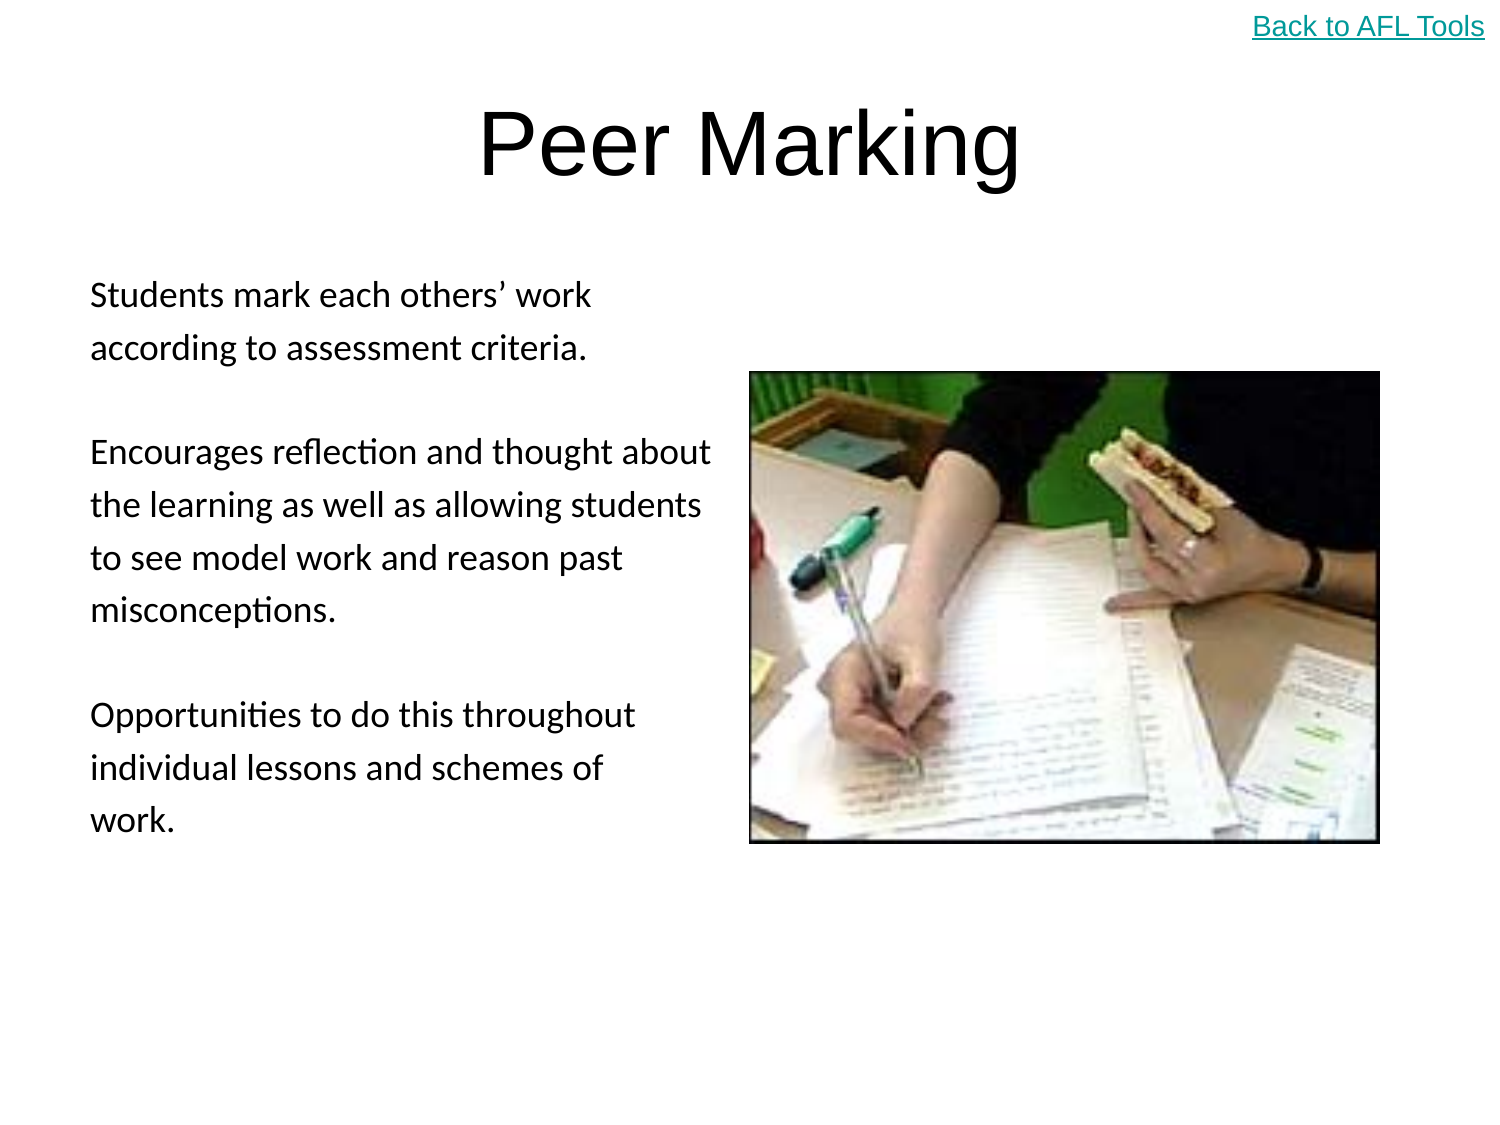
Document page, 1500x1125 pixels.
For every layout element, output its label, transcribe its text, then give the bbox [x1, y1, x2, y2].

title Peer Marking [74, 44, 1426, 233]
list Students mark each others’ work according to assessment criteria. Encourages reflection and thought about the learning as well as allowing students to see model work and reason past misconceptions. Opportunities to do this throughout individual lessons and schemes of work. [74, 262, 738, 1006]
text_box Back to AFL Tools [1195, 0, 1500, 50]
picture [749, 371, 1381, 844]
